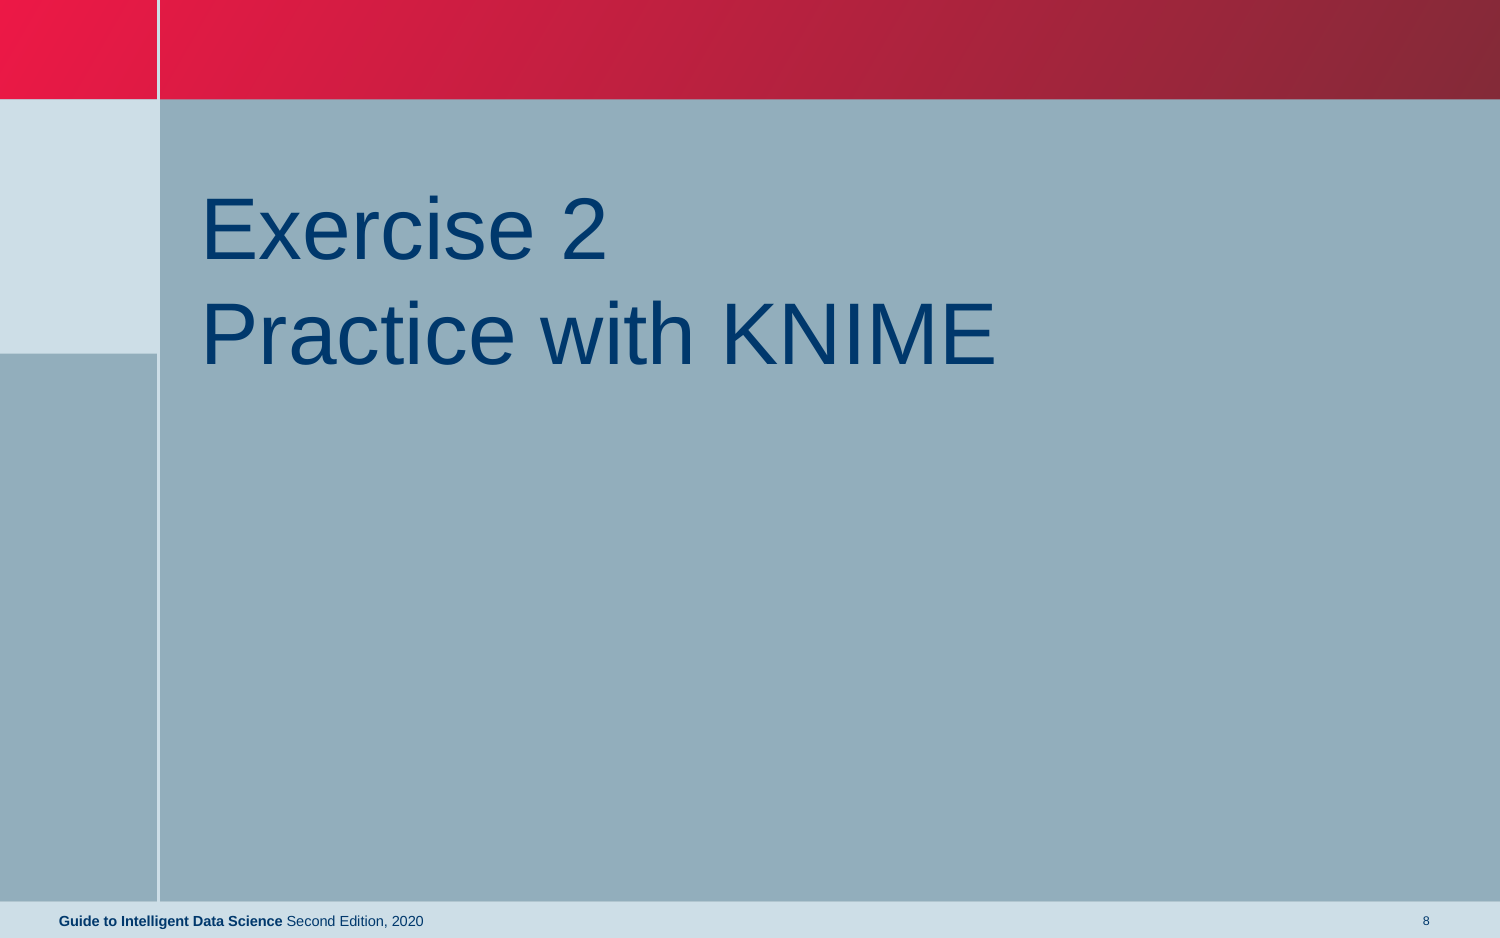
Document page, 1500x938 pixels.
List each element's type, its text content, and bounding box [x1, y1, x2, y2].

slide_number 8 [1411, 900, 1442, 938]
title Exercise 2 Practice with KNIME [200, 172, 1314, 385]
footer Guide to Intelligent Data Science Second Edition, 2020 [58, 900, 717, 938]
